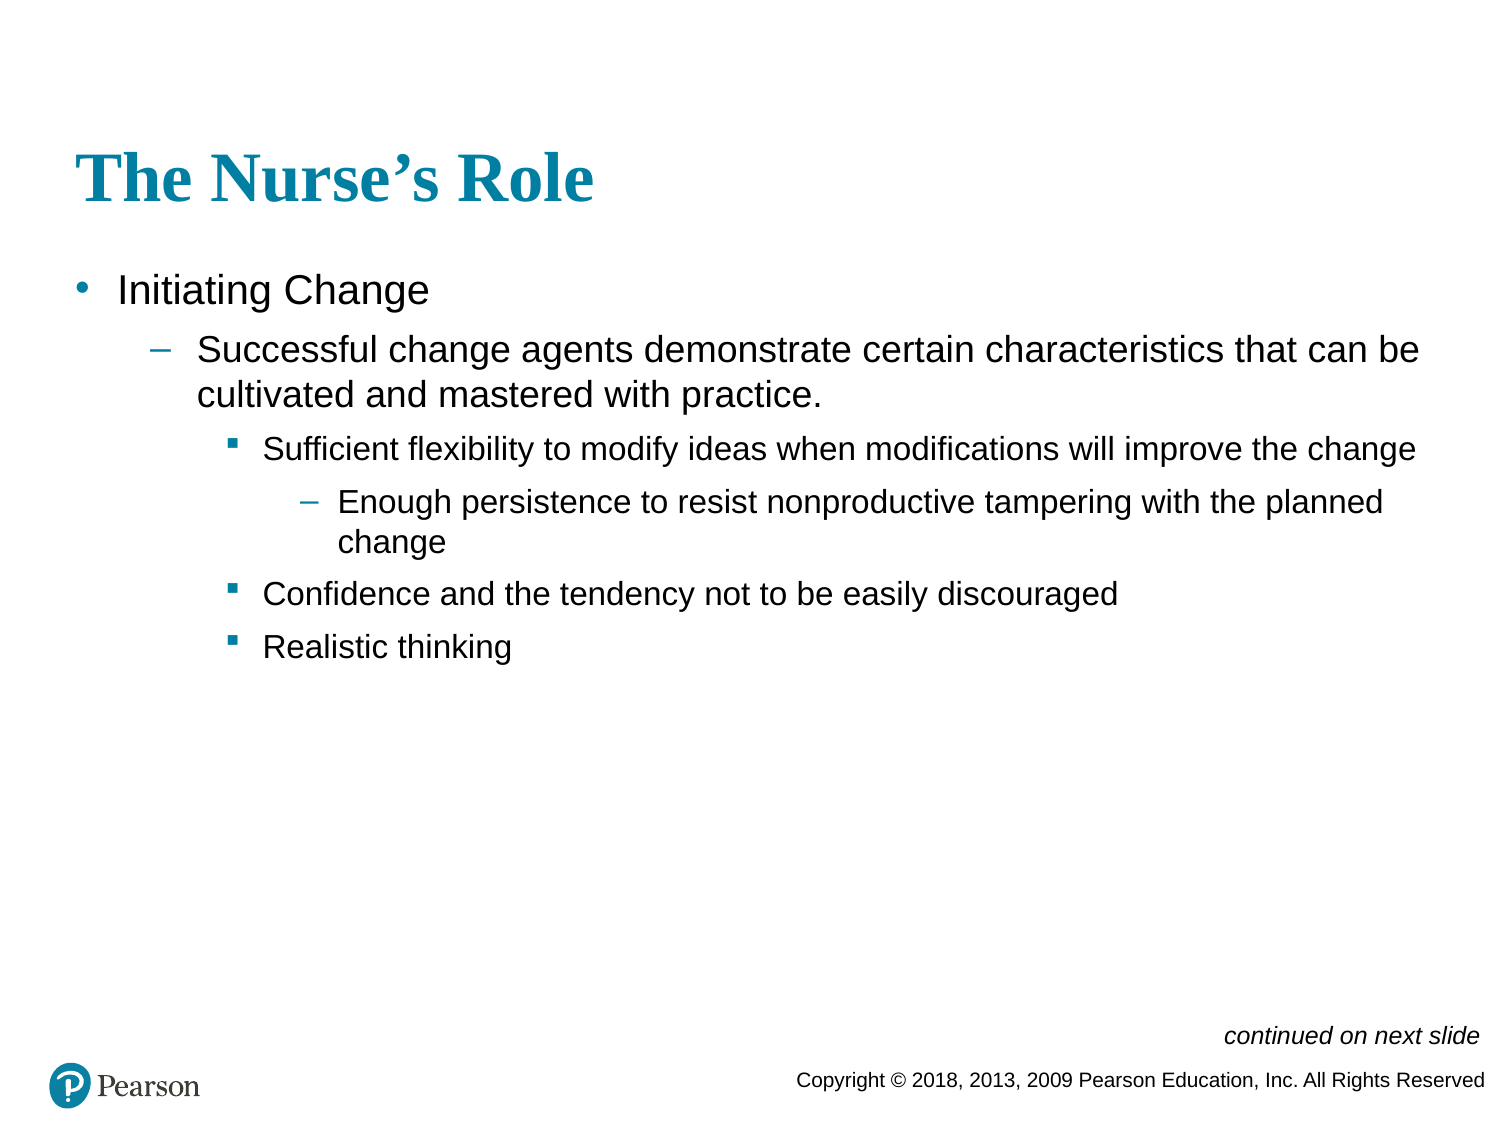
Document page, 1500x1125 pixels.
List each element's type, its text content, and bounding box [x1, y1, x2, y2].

list Initiating Change Successful change agents demonstrate certain characteristics that can be cultivated and mastered with practice. Sufficient flexibility to modify ideas when modifications will improve the change Enough persistence to resist nonproductive tampering with the planned change Confidence and the tendency not to be easily discouraged Realistic thinking [75, 262, 1425, 1005]
title The Nurse’s Role [75, 35, 1425, 216]
text_box continued on next slide [1209, 1012, 1496, 1058]
